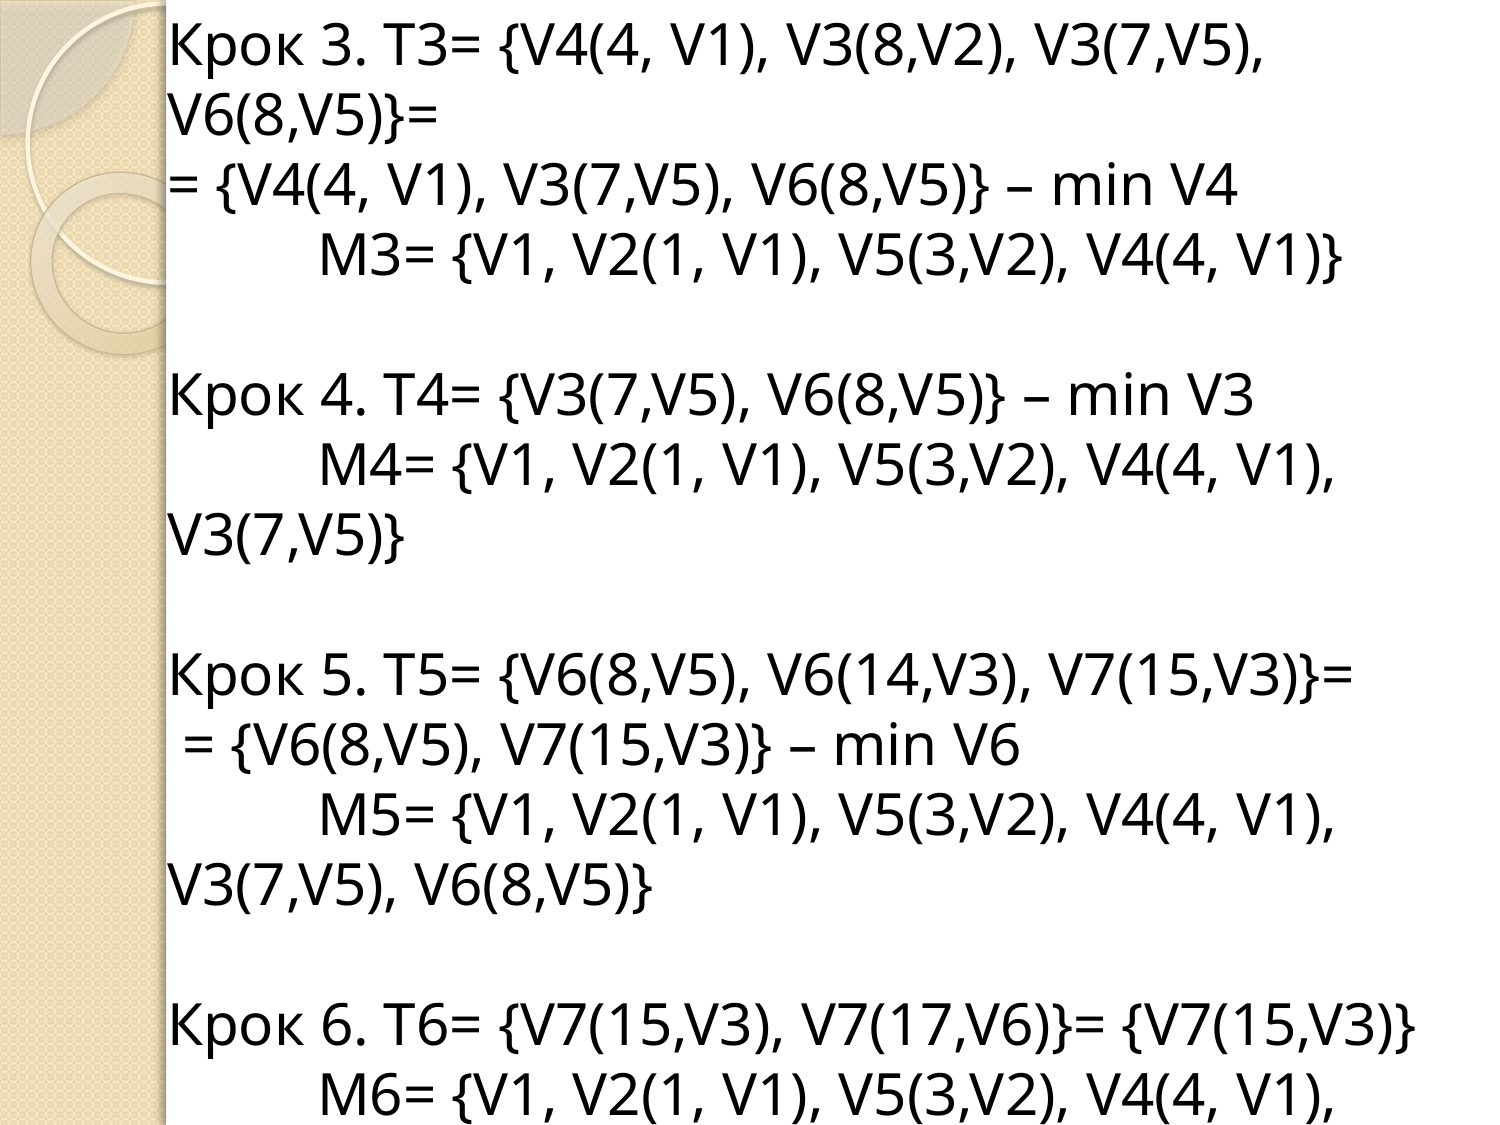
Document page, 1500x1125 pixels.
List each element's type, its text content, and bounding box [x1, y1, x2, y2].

text_box Крок 3. Т3= {V4(4, V1), V3(8,V2), V3(7,V5), V6(8,V5)}= = {V4(4, V1), V3(7,V5), V6(8,V5)} – min V4 M3= {V1, V2(1, V1), V5(3,V2), V4(4, V1)} Крок 4. Т4= {V3(7,V5), V6(8,V5)} – min V3 M4= {V1, V2(1, V1), V5(3,V2), V4(4, V1), V3(7,V5)} Крок 5. Т5= {V6(8,V5), V6(14,V3), V7(15,V3)}= = {V6(8,V5), V7(15,V3)} – min V6 M5= {V1, V2(1, V1), V5(3,V2), V4(4, V1), V3(7,V5), V6(8,V5)} Крок 6. Т6= {V7(15,V3), V7(17,V6)}= {V7(15,V3)} M6= {V1, V2(1, V1), V5(3,V2), V4(4, V1), V3(7,V5), V6(8,V5), V7(15,V3)} [152, 0, 1500, 1125]
